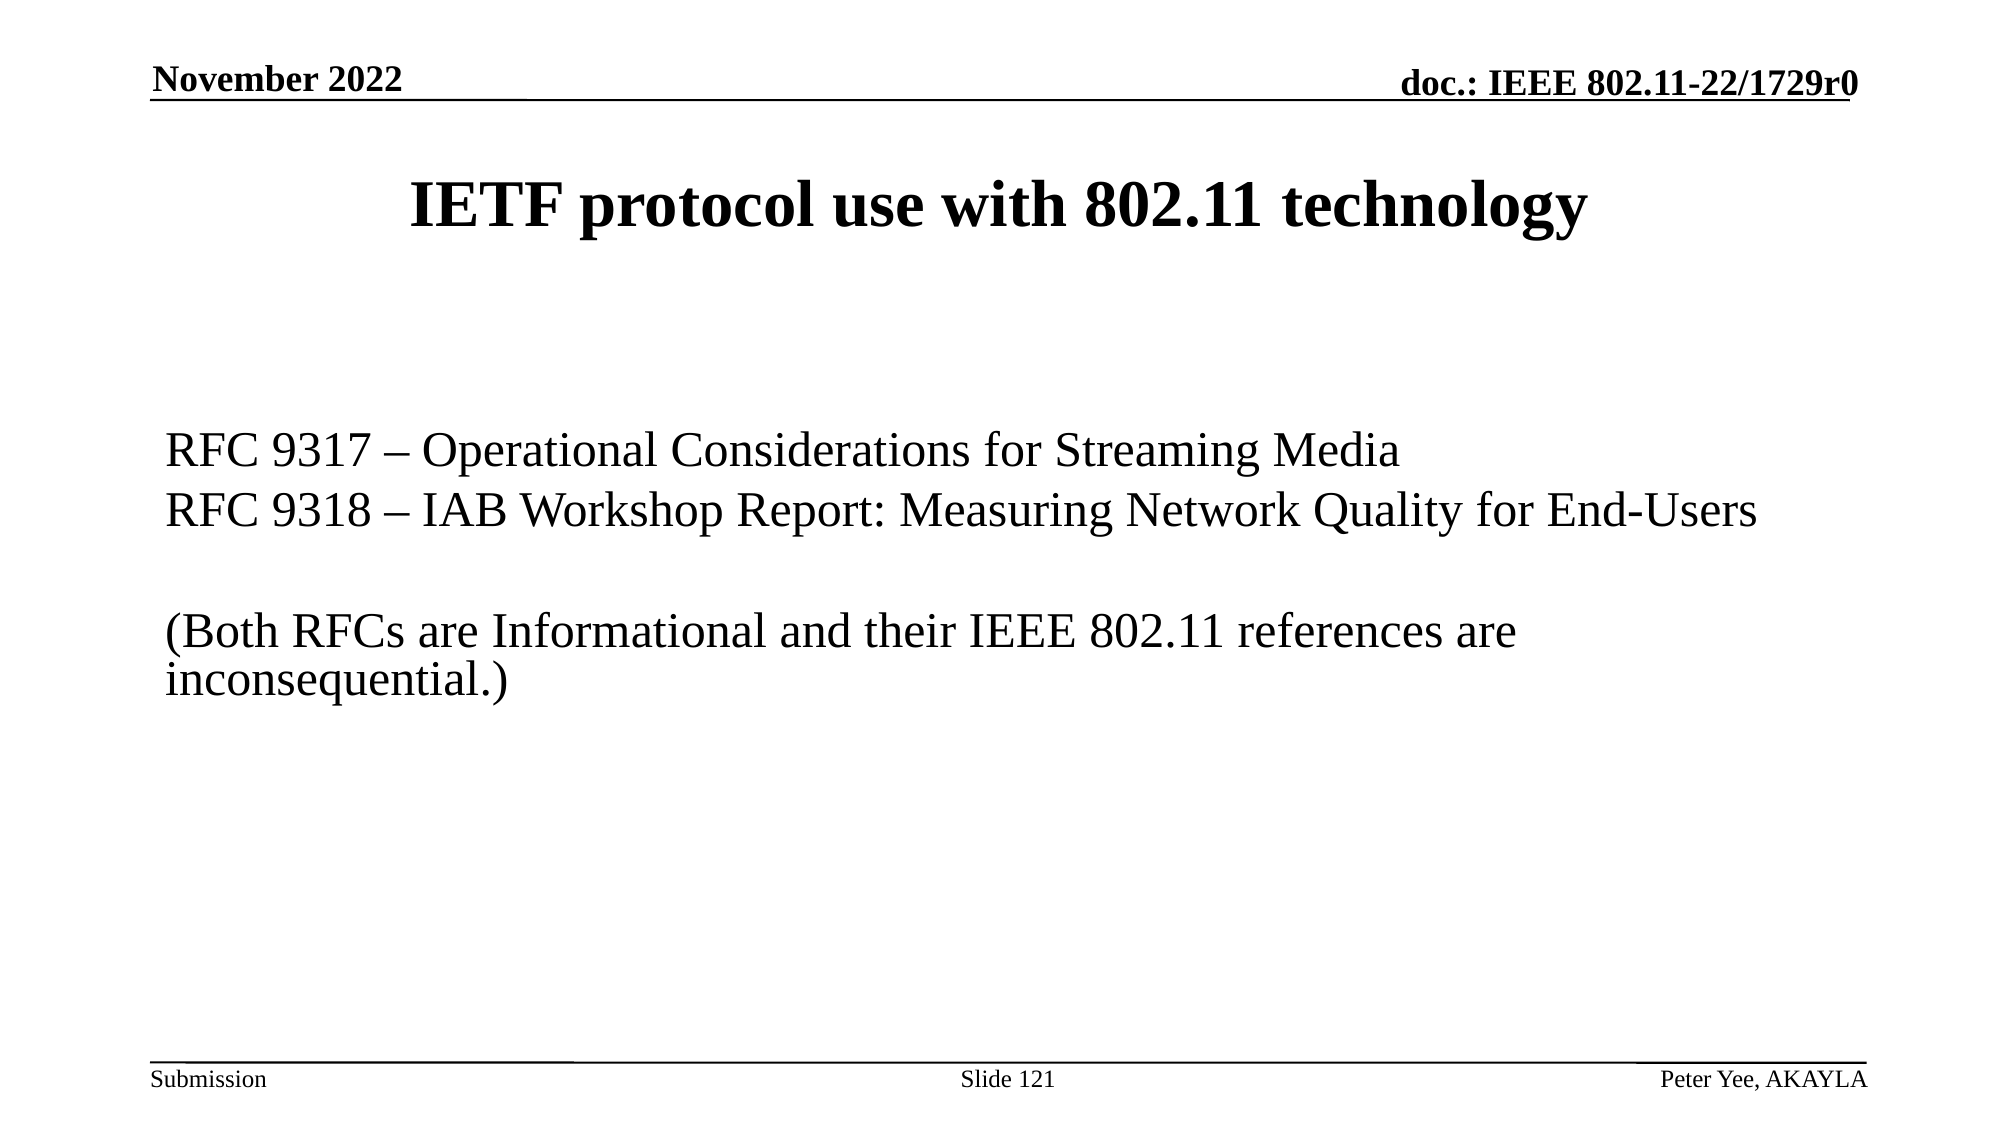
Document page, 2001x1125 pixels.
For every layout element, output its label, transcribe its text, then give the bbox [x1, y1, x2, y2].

footer Peter Yee, AKAYLA [1171, 1061, 1869, 1093]
title IETF protocol use with 802.11 technology [149, 112, 1850, 288]
slide_number Slide 121 [950, 1061, 1067, 1123]
list RFC 9317 – Operational Considerations for Streaming Media RFC 9318 – IAB Workshop Report: Measuring Network Quality for End-Users (Both RFCs are Informational and their IEEE 802.11 references are inconsequential.) [149, 324, 1850, 1000]
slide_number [152, 54, 563, 100]
